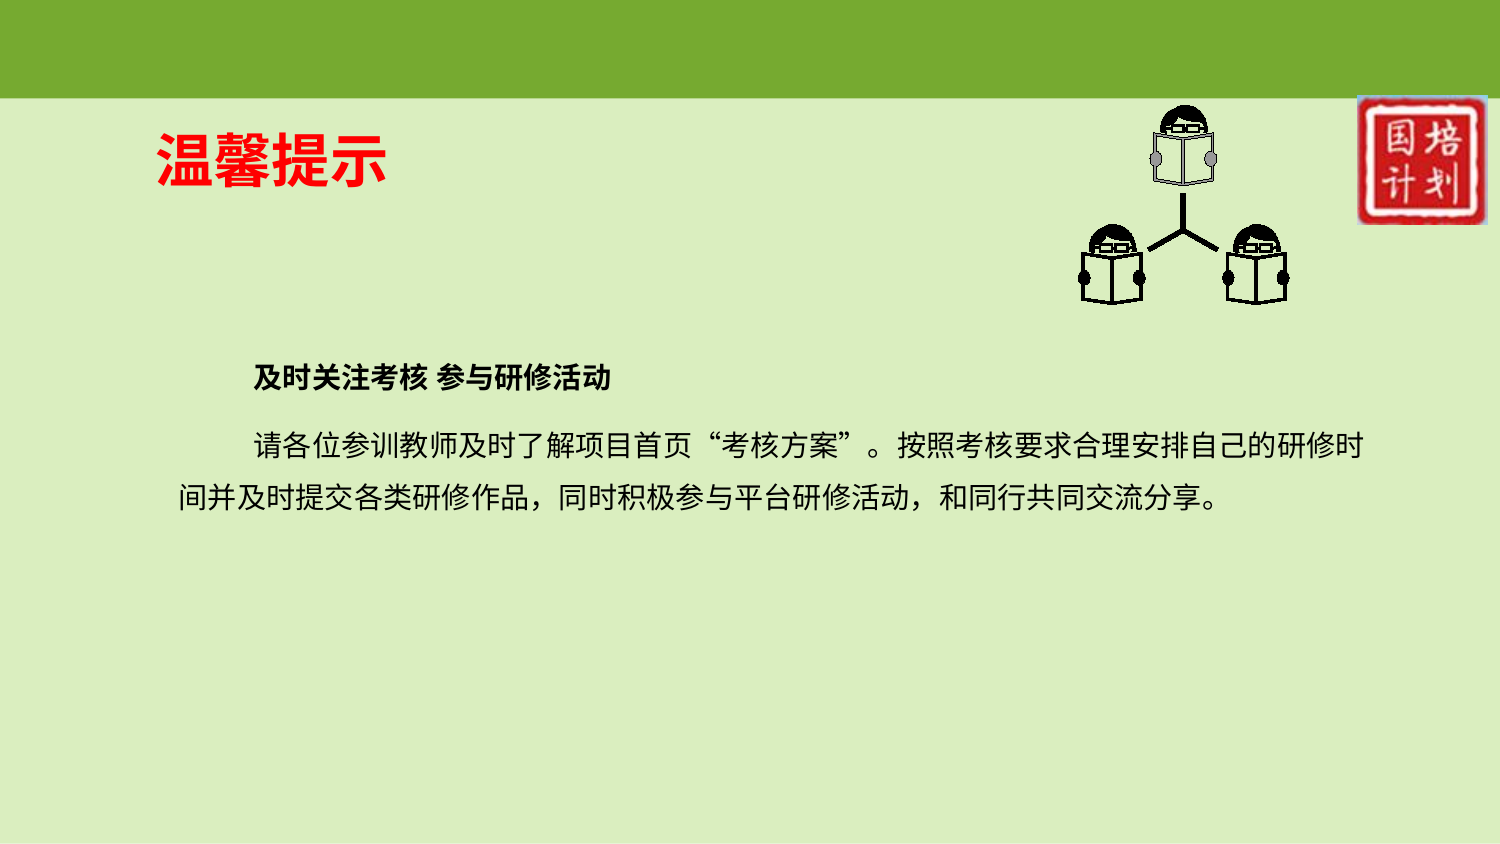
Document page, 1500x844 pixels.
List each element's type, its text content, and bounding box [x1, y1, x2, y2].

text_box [1078, 105, 1289, 305]
text_box 温馨提示 [140, 117, 434, 202]
text_box 及时关注考核 参与研修活动 请各位参训教师及时了解项目首页“考核方案”。按照考核要求合理安排自己的研修时间并及时提交各类研修作品，同时积极参与平台研修活动，和同行共同交流分享。 [163, 334, 1407, 656]
picture [1357, 94, 1488, 225]
